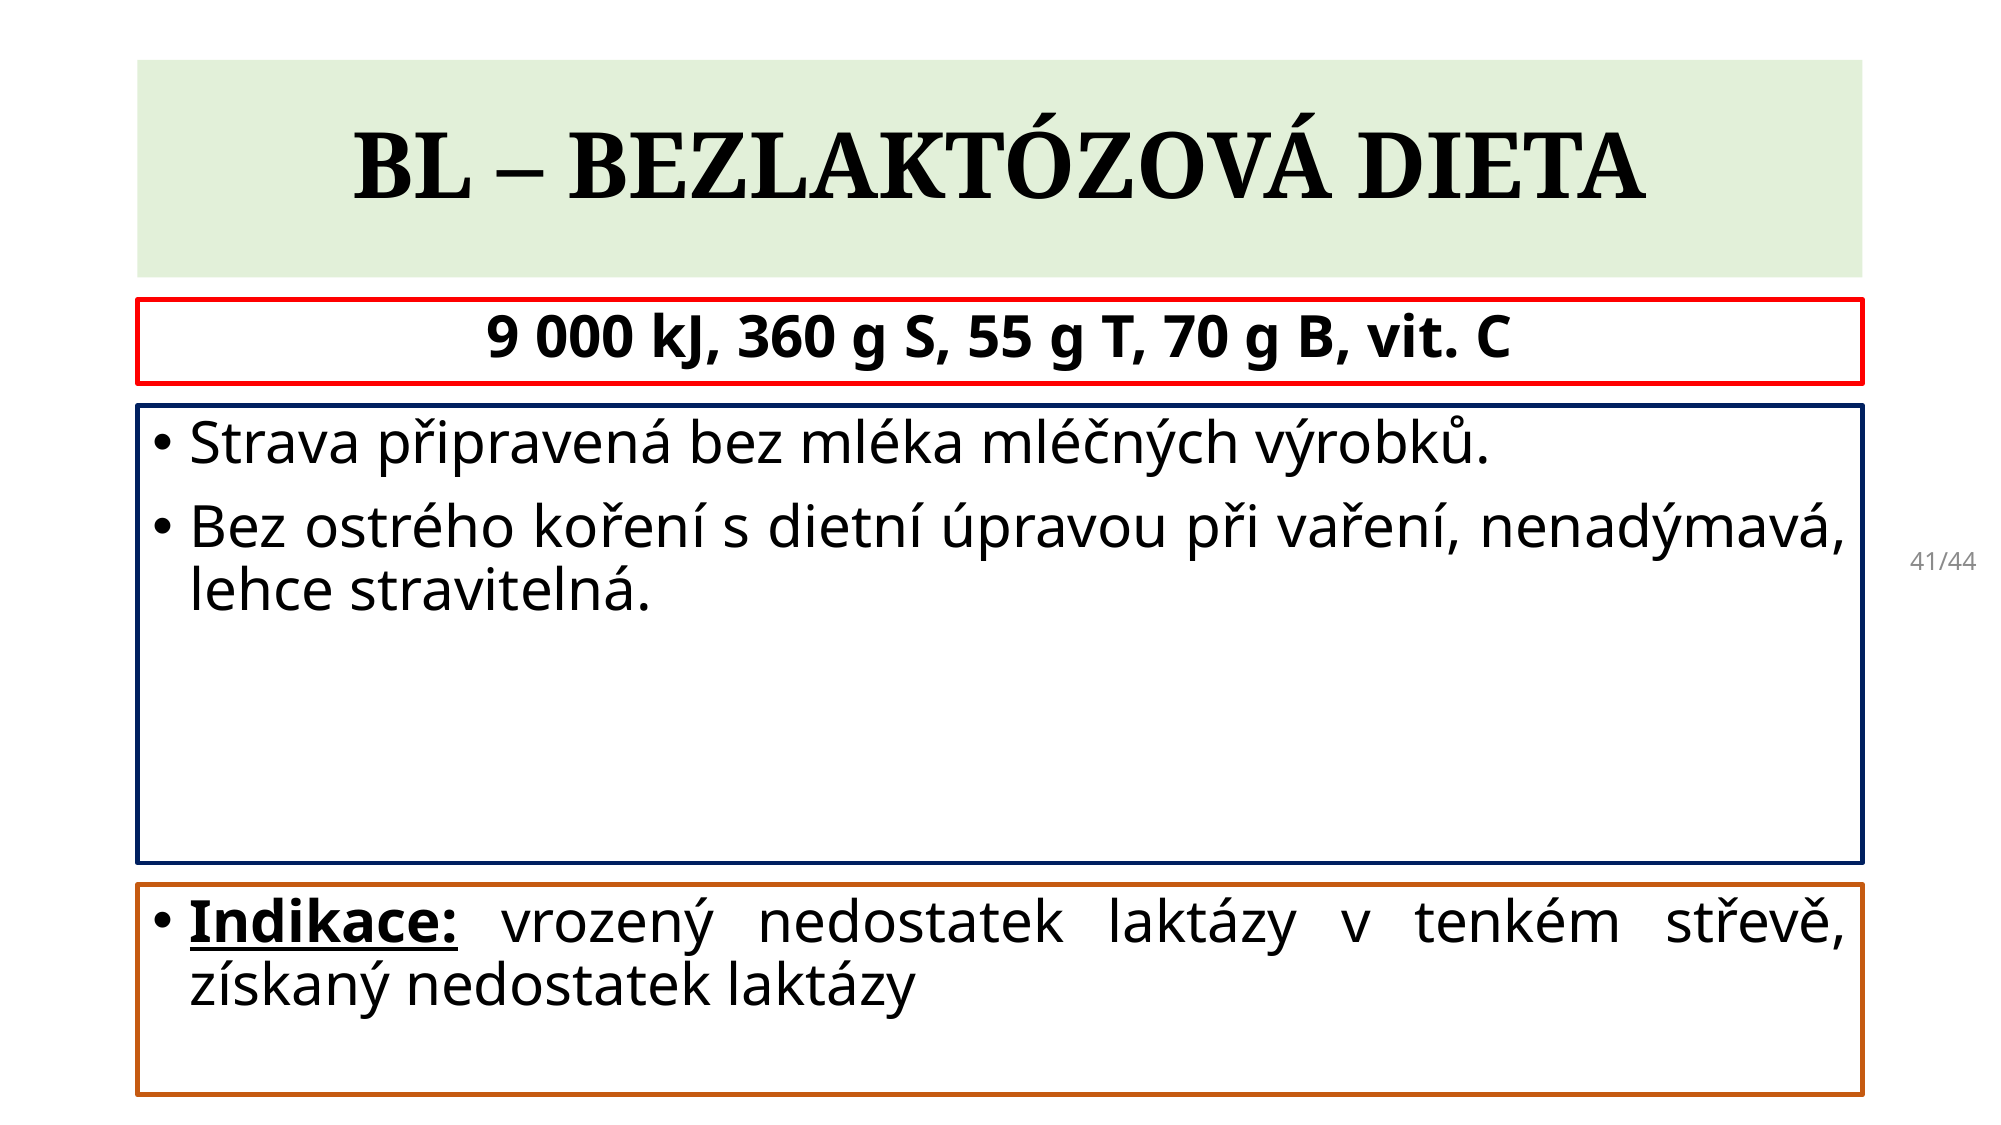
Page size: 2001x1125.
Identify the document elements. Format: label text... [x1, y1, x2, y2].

list Indikace: vrozený nedostatek laktázy v tenkém střevě, získaný nedostatek laktázy [135, 882, 1865, 1097]
list 9 000 kJ, 360 g S, 55 g T, 70 g B, vit. C [135, 297, 1865, 386]
title BL – BEZLAKTÓZOVÁ DIETA [135, 58, 1865, 280]
list Strava připravená bez mléka mléčných výrobků. Bez ostrého koření s dietní úpravou při vaření, nenadýmavá, lehce stravitelná. [135, 403, 1865, 865]
slide_number 41/44 [1886, 527, 2000, 598]
